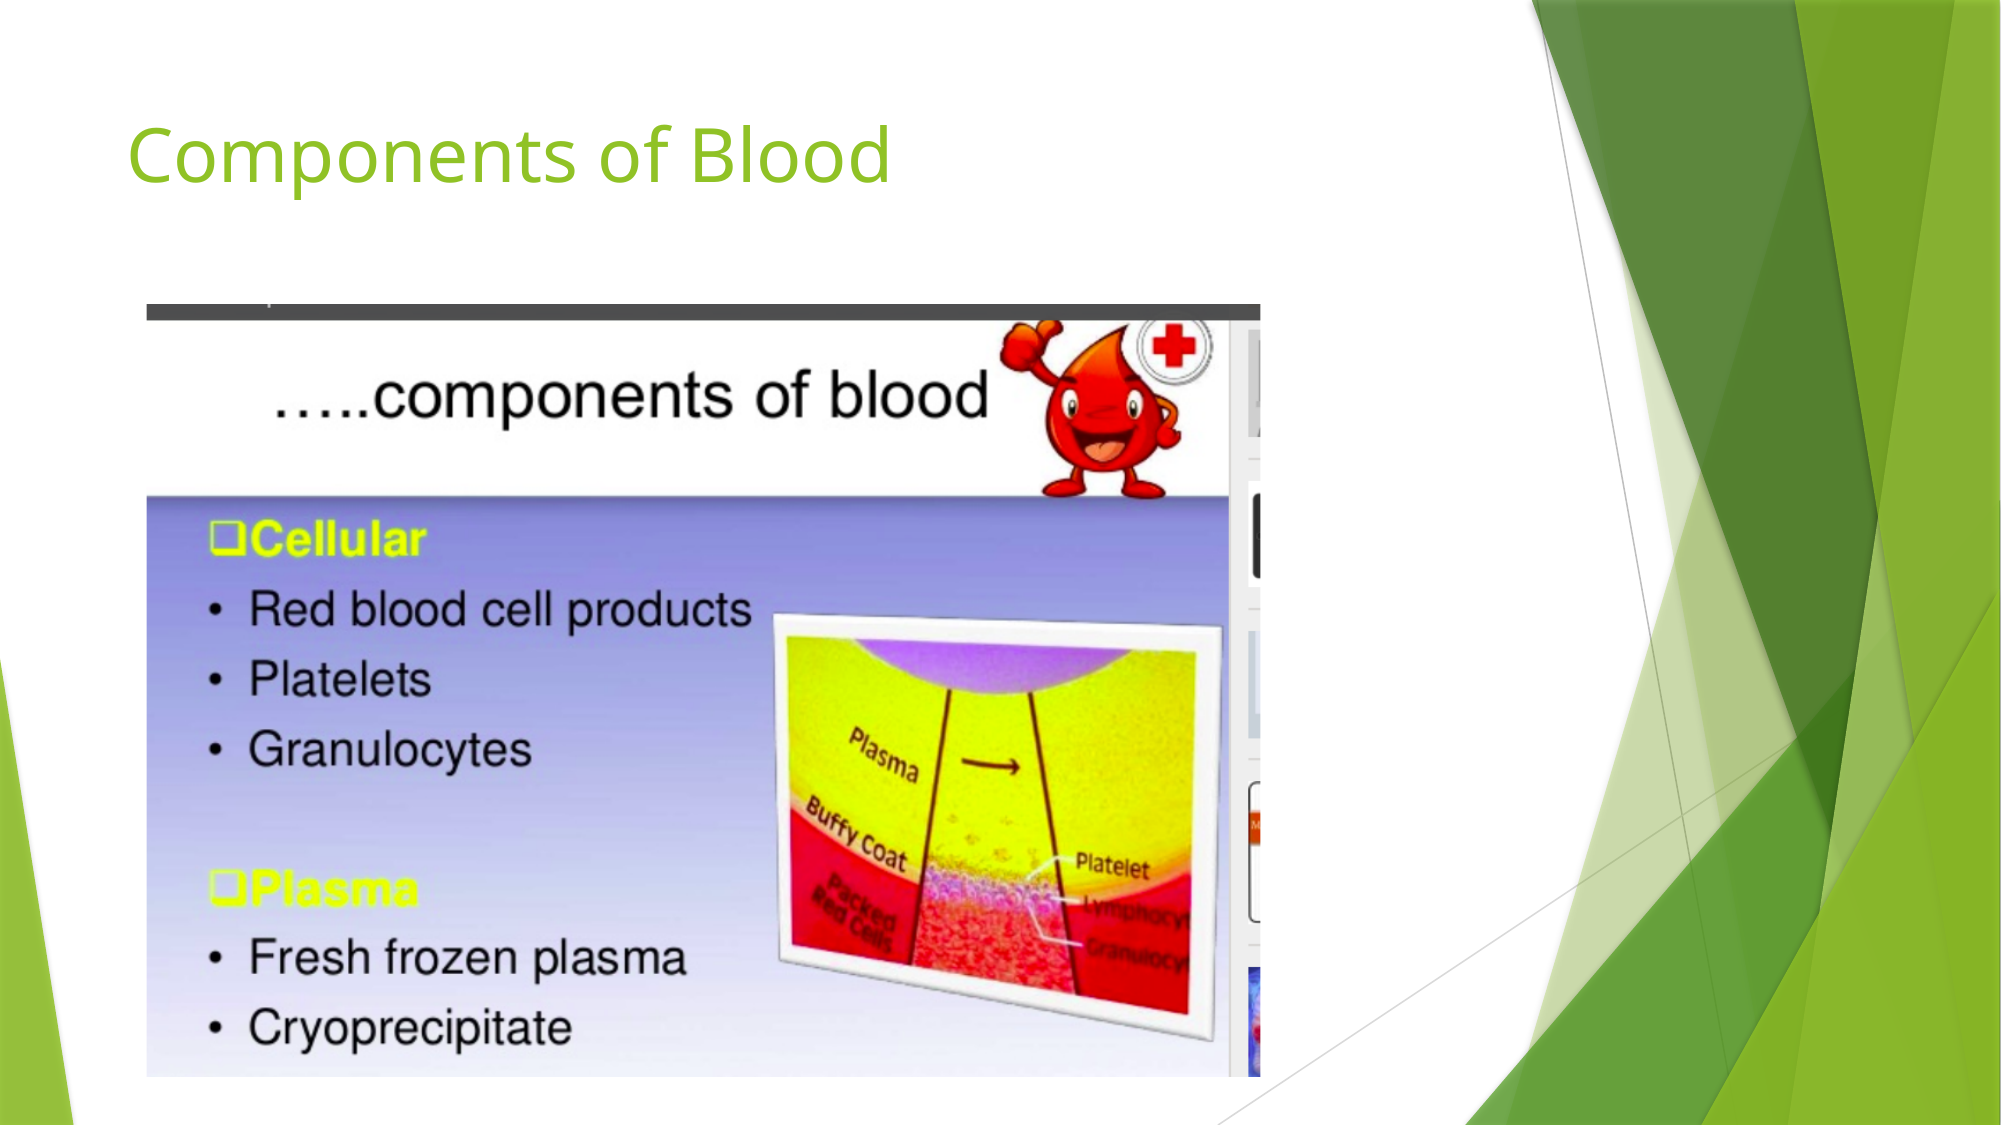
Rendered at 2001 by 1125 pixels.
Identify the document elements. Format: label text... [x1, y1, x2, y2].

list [145, 303, 1261, 1078]
title Components of Blood [111, 99, 1522, 317]
